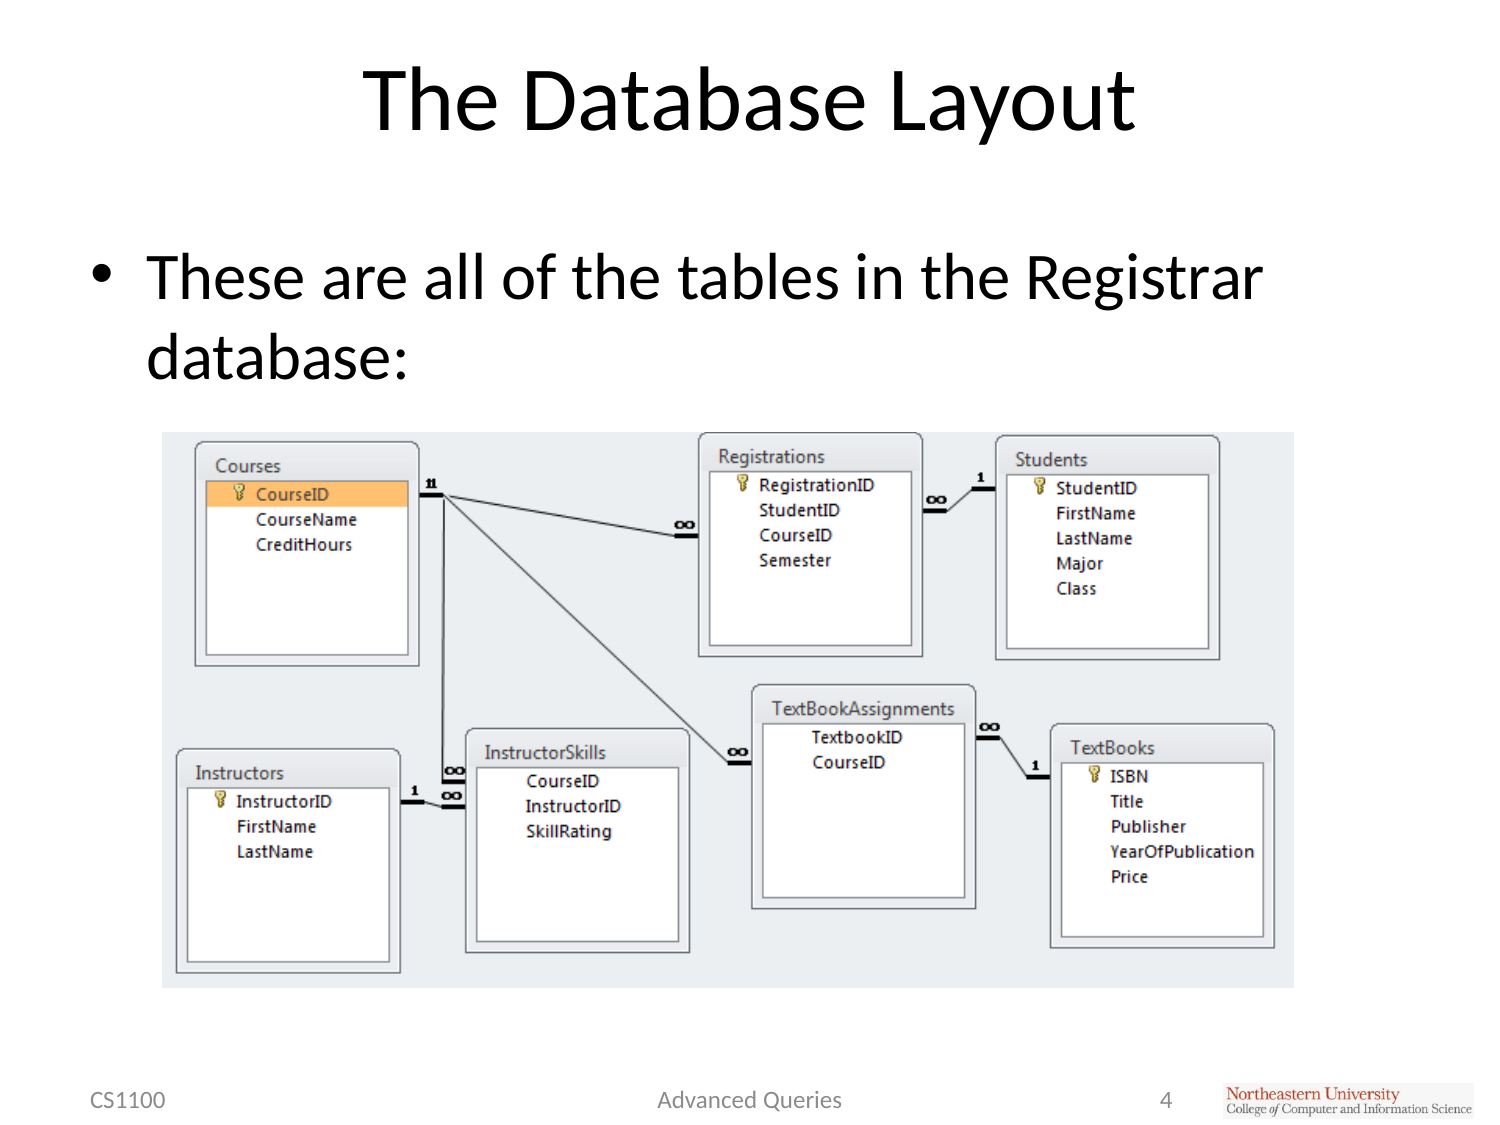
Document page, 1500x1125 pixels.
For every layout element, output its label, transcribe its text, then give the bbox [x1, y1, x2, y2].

picture [162, 432, 1294, 988]
footer Advanced Queries [512, 1074, 988, 1122]
slide_number 4 [1074, 1074, 1188, 1122]
title The Database Layout [75, 0, 1425, 188]
list These are all of the tables in the Registrar database: [75, 224, 1425, 968]
picture [1223, 1083, 1474, 1119]
slide_number CS1100 [75, 1074, 425, 1122]
